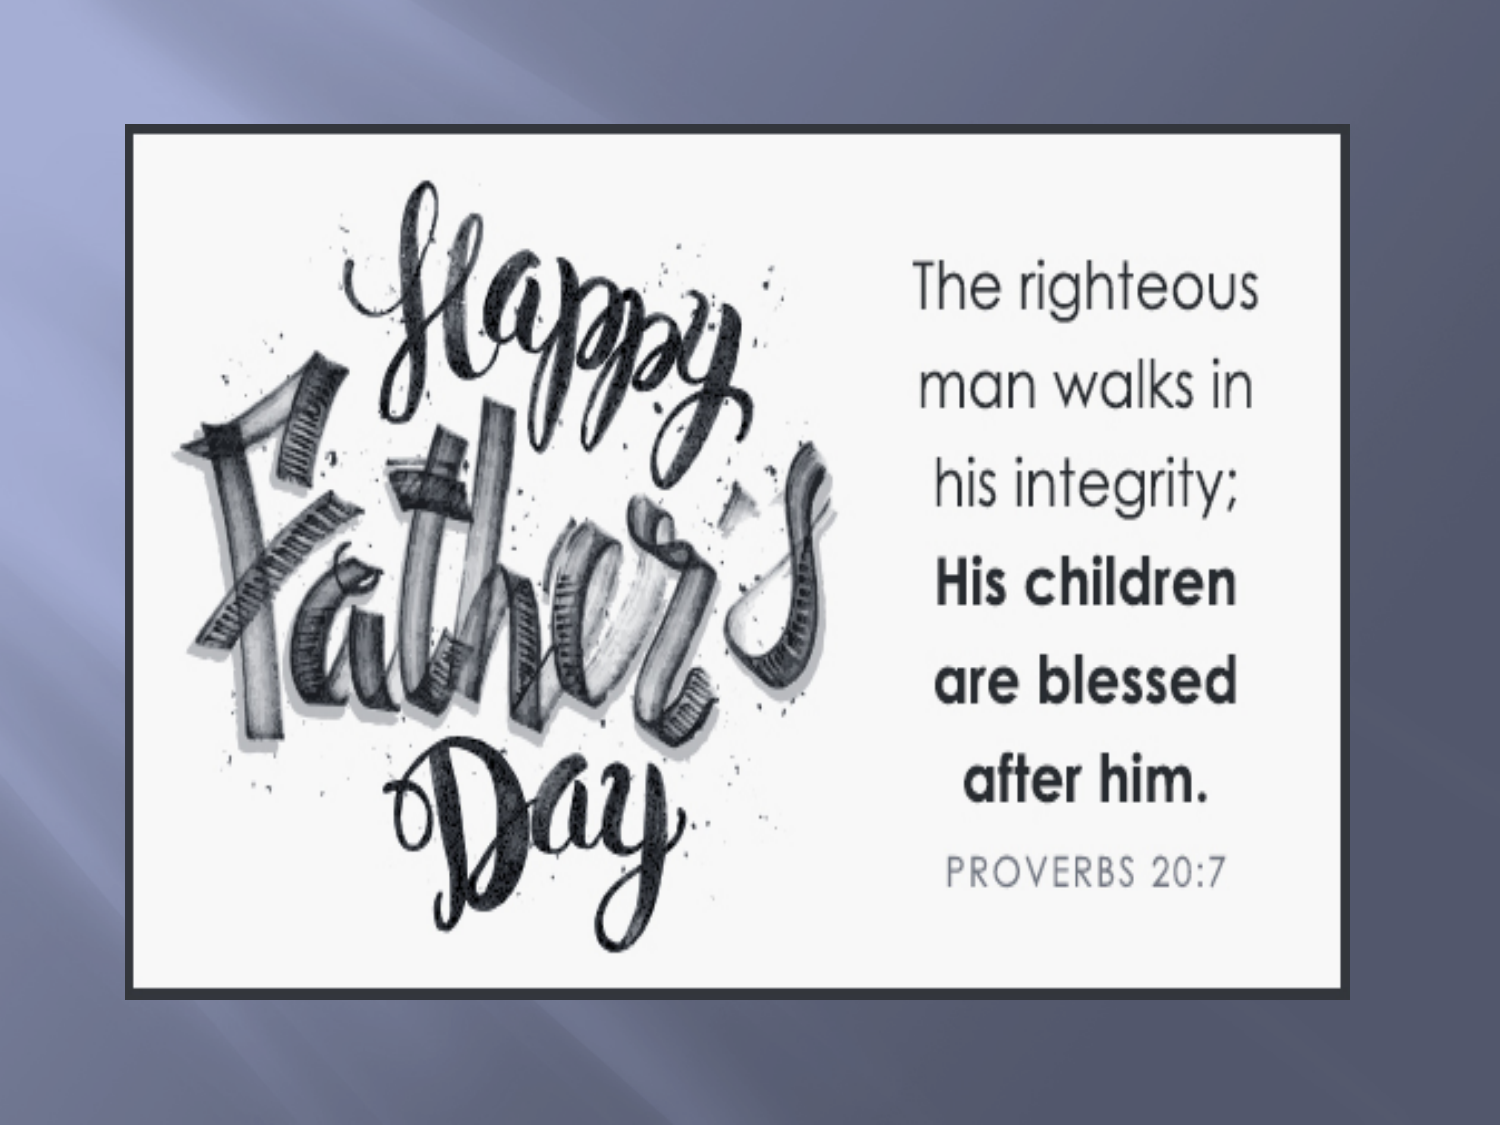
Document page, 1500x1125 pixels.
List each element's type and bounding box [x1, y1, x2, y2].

list [124, 124, 1351, 1001]
